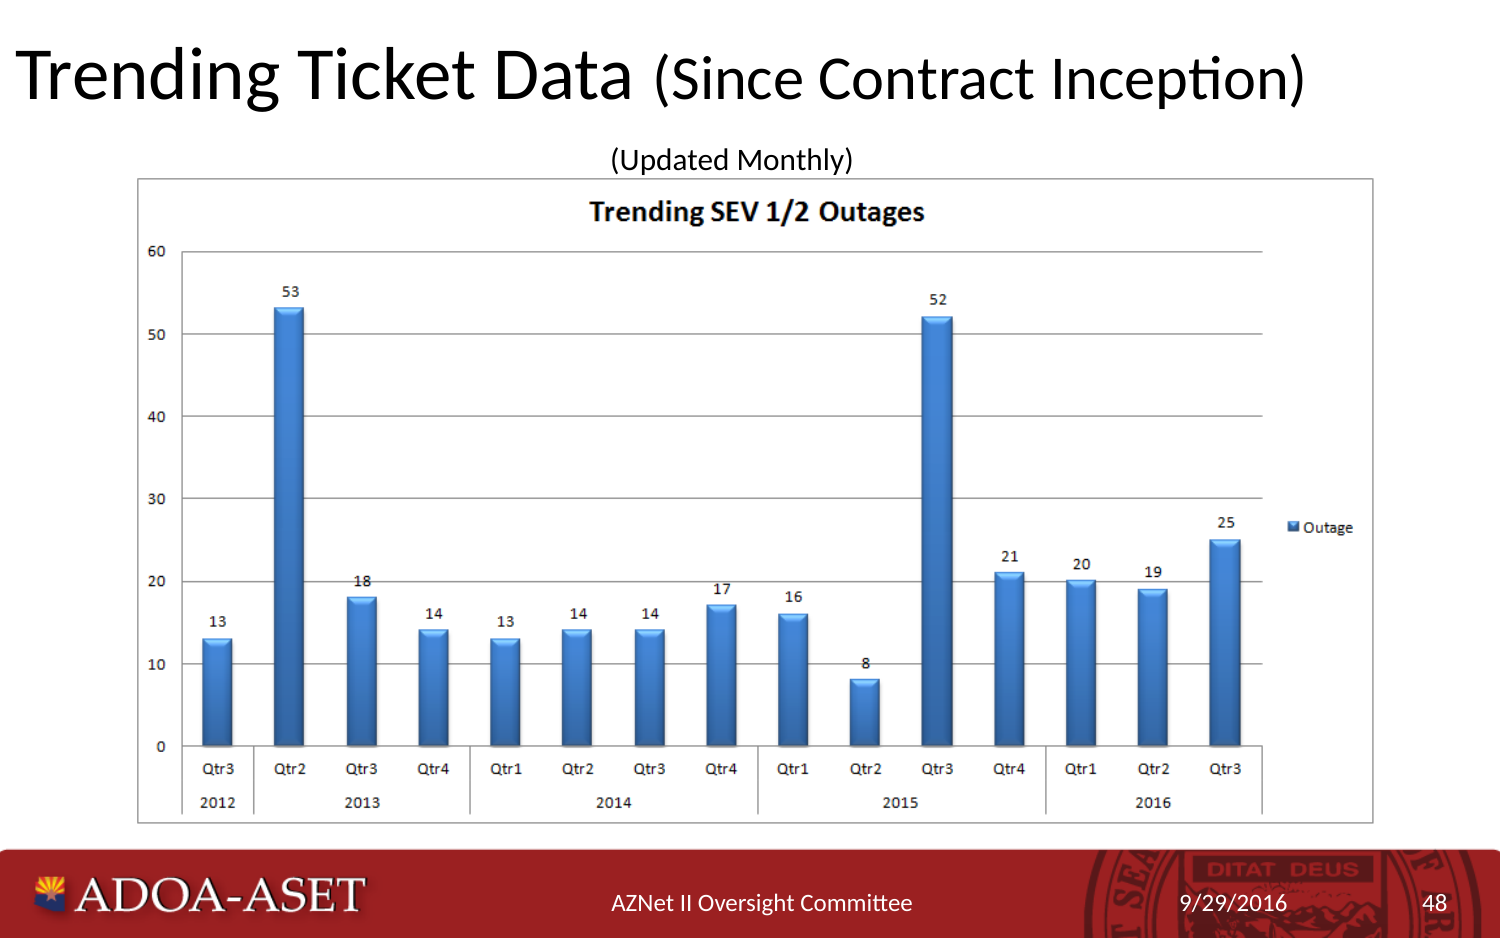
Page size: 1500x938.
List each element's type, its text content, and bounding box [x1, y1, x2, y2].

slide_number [1164, 887, 1313, 916]
title Trending Ticket Data (Since Contract Inception) [0, 20, 1463, 118]
text_box (Updated Monthly) [595, 131, 930, 175]
slide_number 48 [1339, 887, 1463, 916]
picture [0, 0, 1500, 938]
footer AZNet II Oversight Committee [525, 887, 1000, 916]
